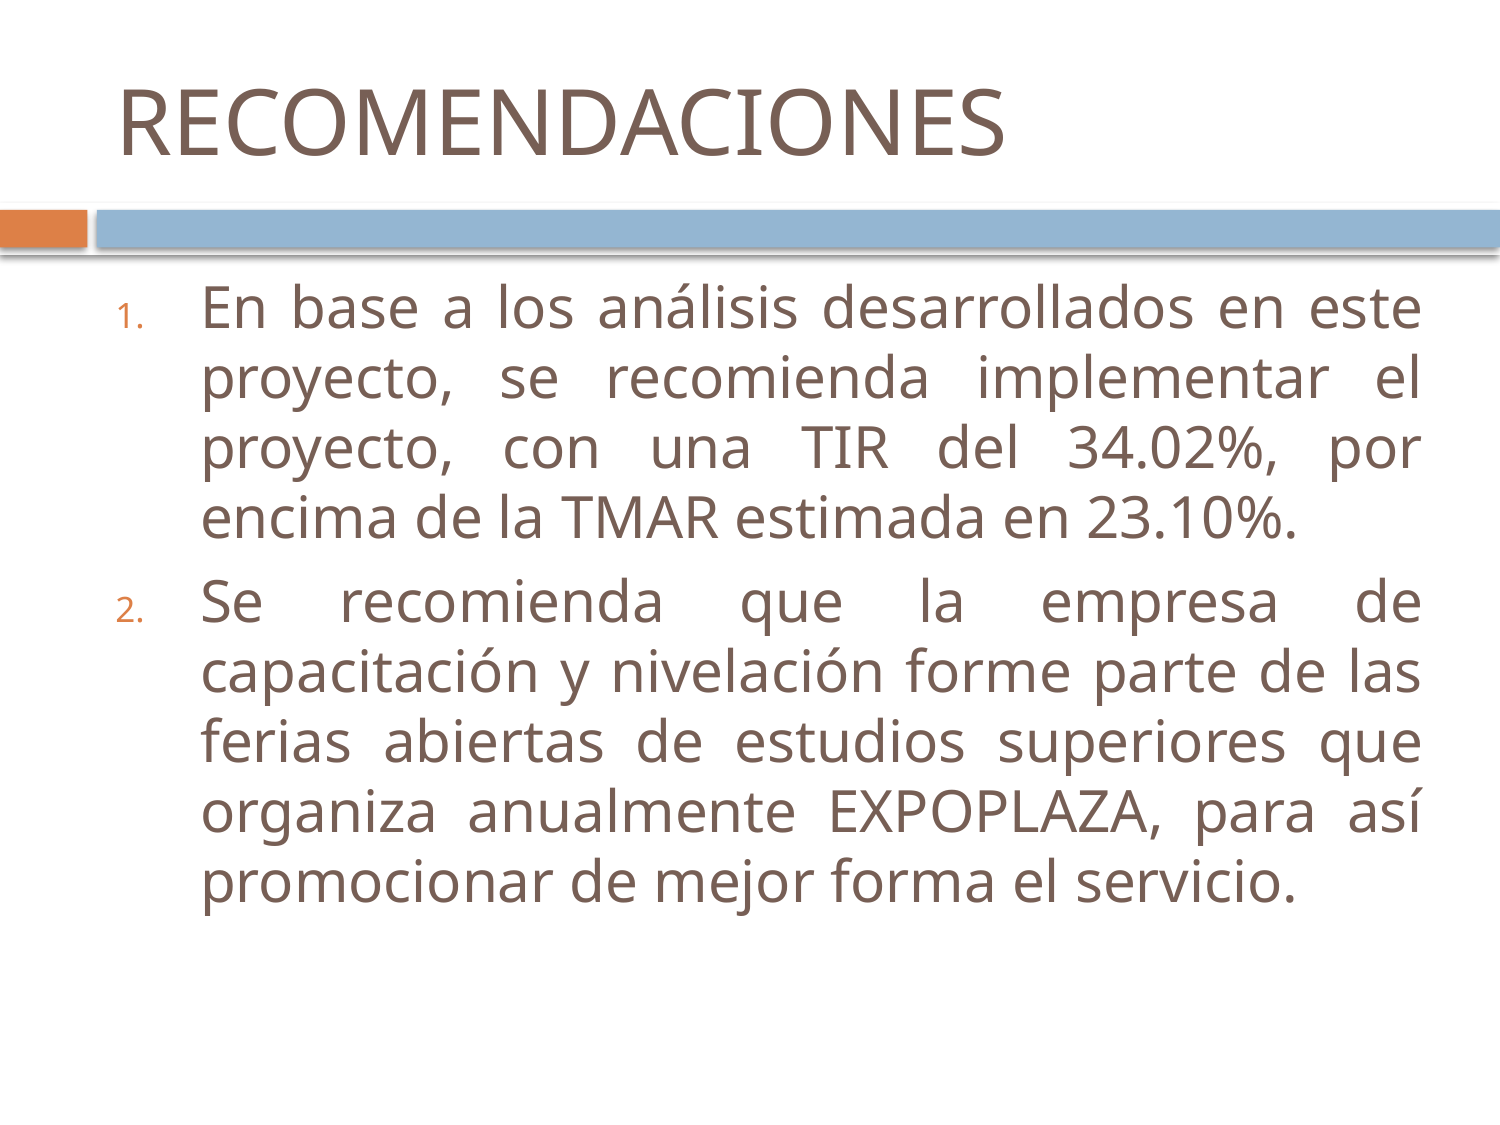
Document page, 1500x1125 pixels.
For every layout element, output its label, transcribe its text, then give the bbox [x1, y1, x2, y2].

title RECOMENDACIONES [100, 37, 1439, 201]
list En base a los análisis desarrollados en este proyecto, se recomienda implementar el proyecto, con una TIR del 34.02%, por encima de la TMAR estimada en 23.10%. Se recomienda que la empresa de capacitación y nivelación forme parte de las ferias abiertas de estudios superiores que organiza anualmente EXPOPLAZA, para así promocionar de mejor forma el servicio. [100, 262, 1439, 1001]
